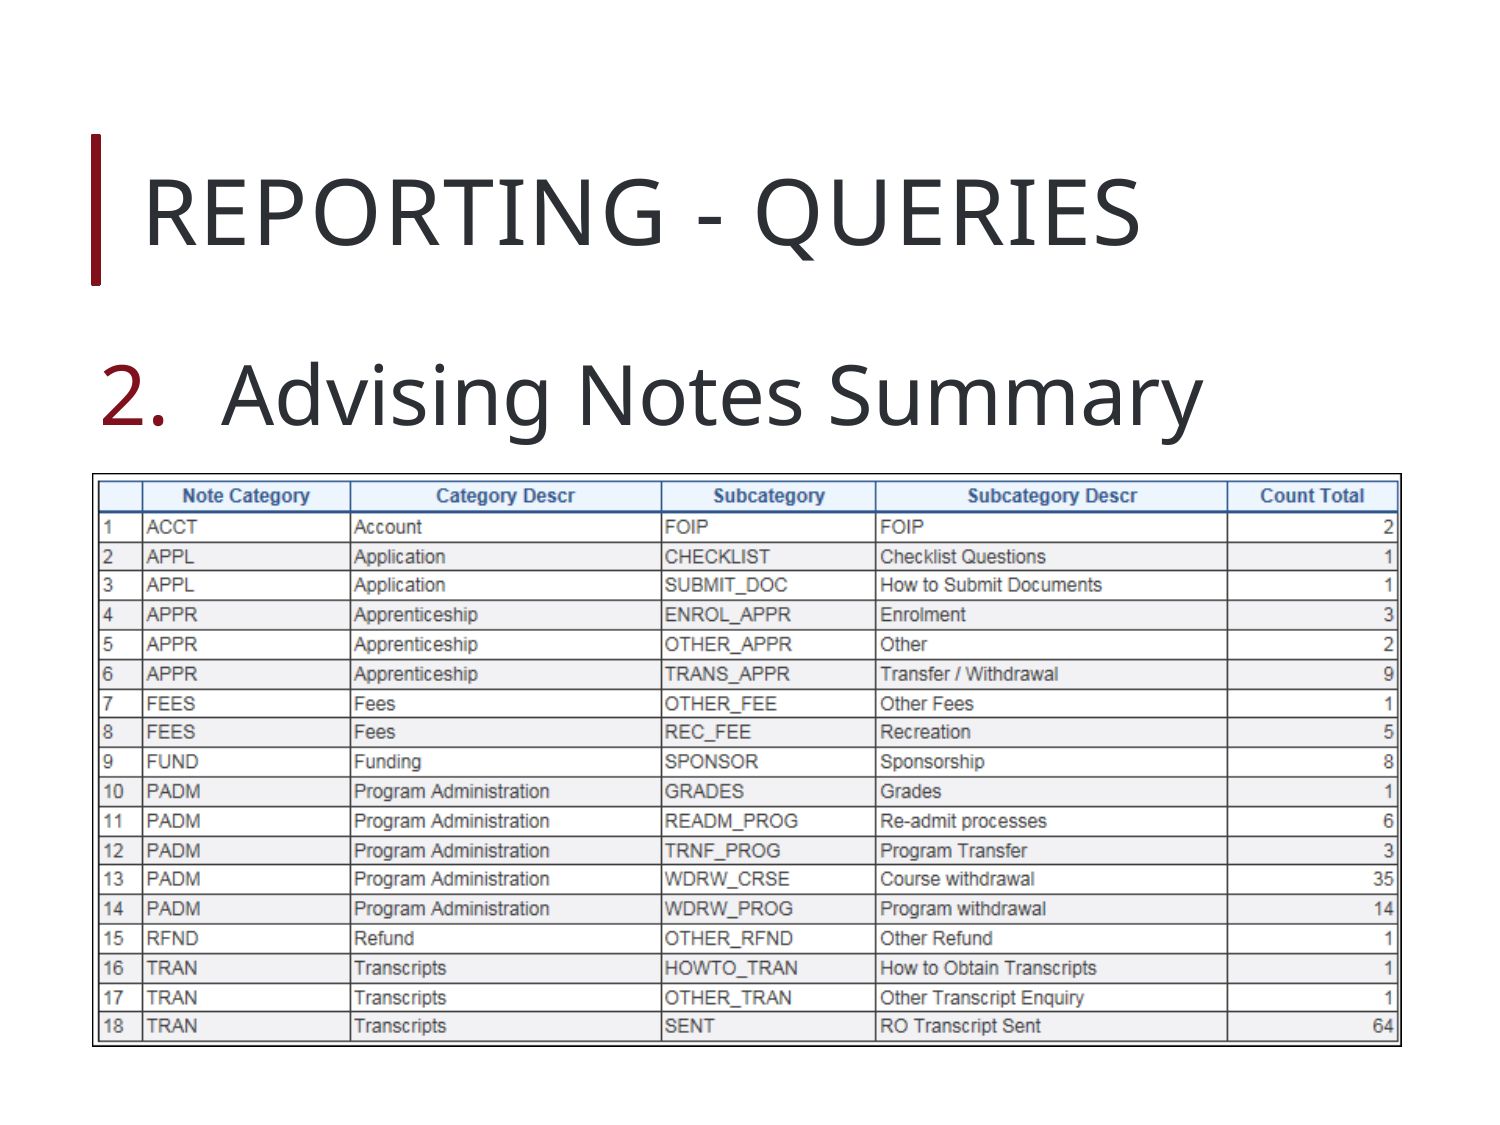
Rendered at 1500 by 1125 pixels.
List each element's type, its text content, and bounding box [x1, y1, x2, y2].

text_box [91, 134, 101, 286]
list Advising Notes Summary [92, 345, 1322, 469]
picture [91, 472, 1402, 1047]
title Reporting - Queries [126, 96, 1322, 342]
